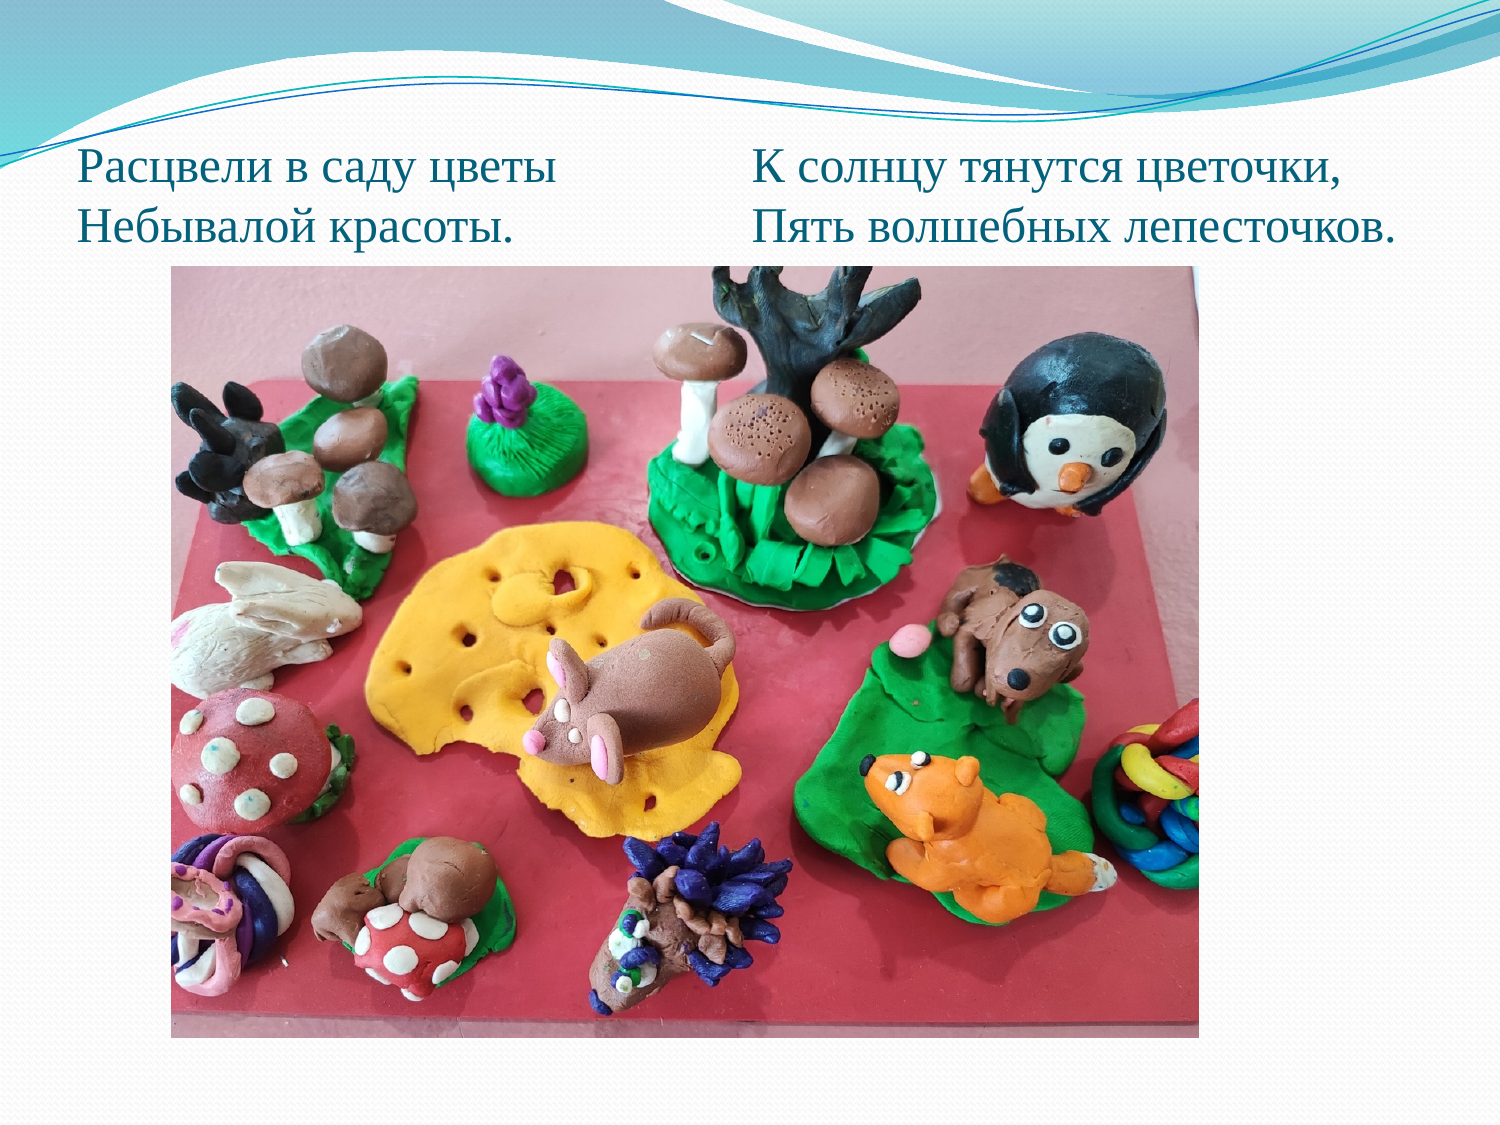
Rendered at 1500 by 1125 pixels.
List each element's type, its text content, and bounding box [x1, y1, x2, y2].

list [170, 266, 1200, 1038]
title Расцвели в саду цветы Небывалой красоты. К солнцу тянутся цветочки, Пять волшебных лепесточков. [76, 125, 1427, 313]
